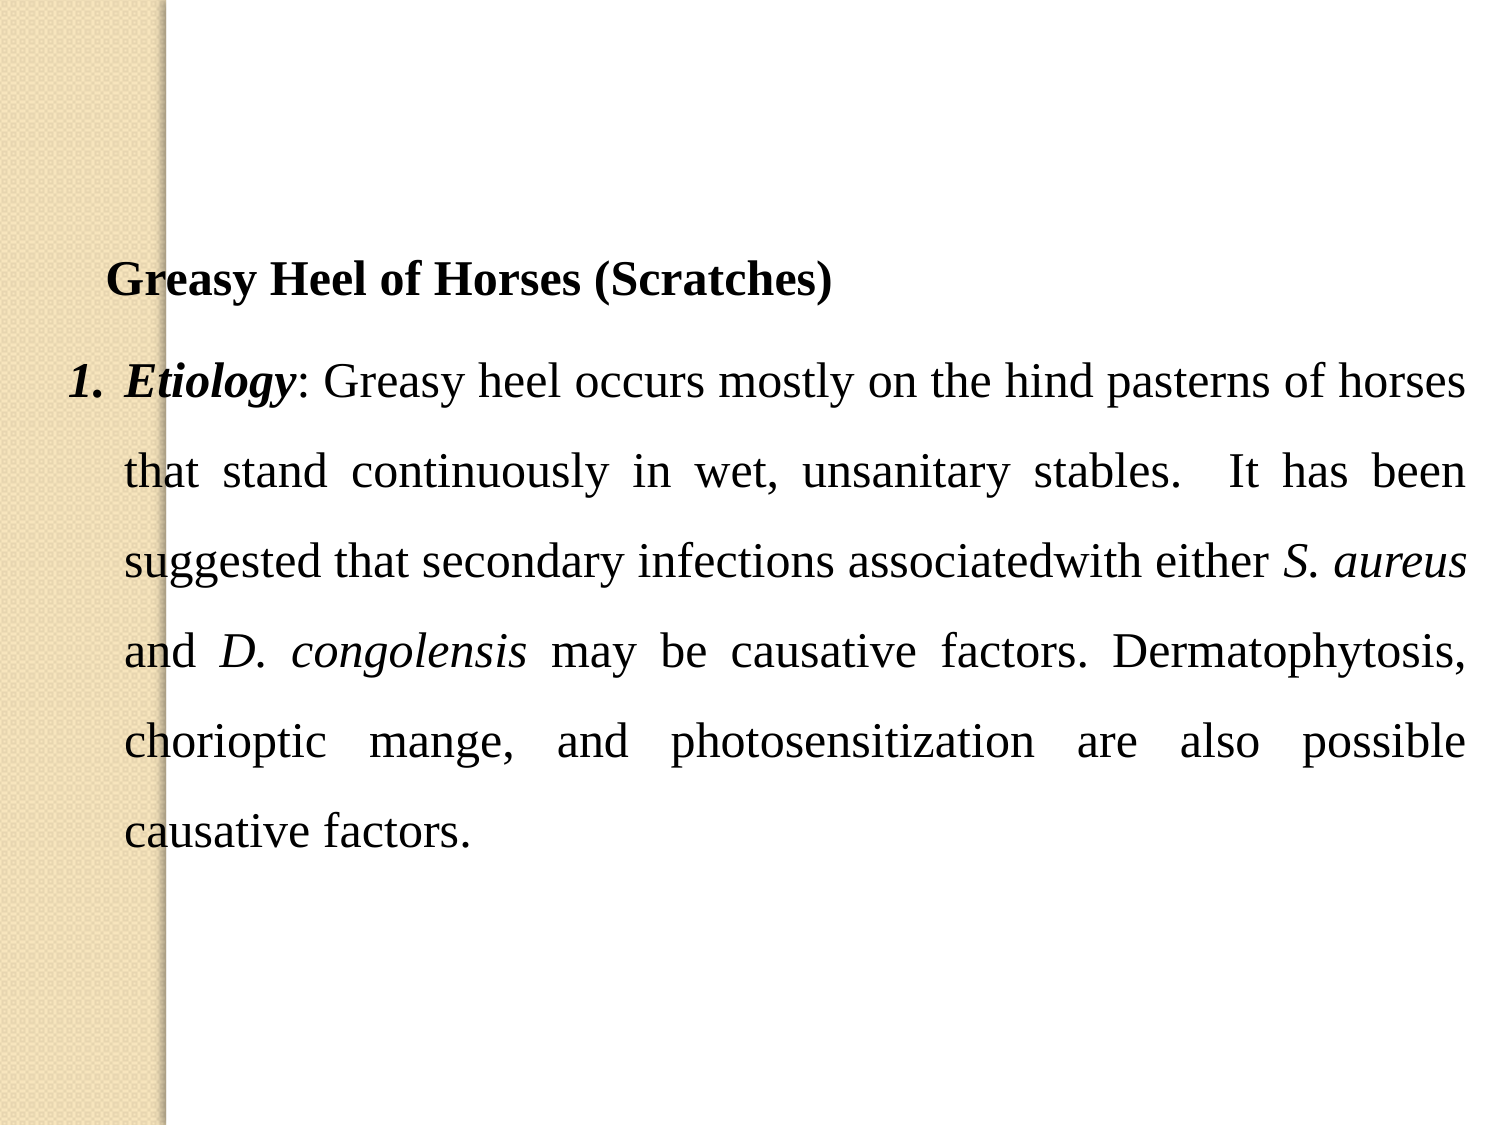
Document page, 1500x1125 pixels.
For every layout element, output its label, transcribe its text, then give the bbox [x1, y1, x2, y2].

text_box Greasy Heel of Horses (Scratches) Etiology: Greasy heel occurs mostly on the hind pasterns of horses that stand continuously in wet, unsanitary stables. It has been suggested that secondary infections associatedwith either S. aureus and D. congolensis may be causative factors. Dermatophytosis, chorioptic mange, and photosensitization are also possible causative factors. [53, 207, 1483, 865]
